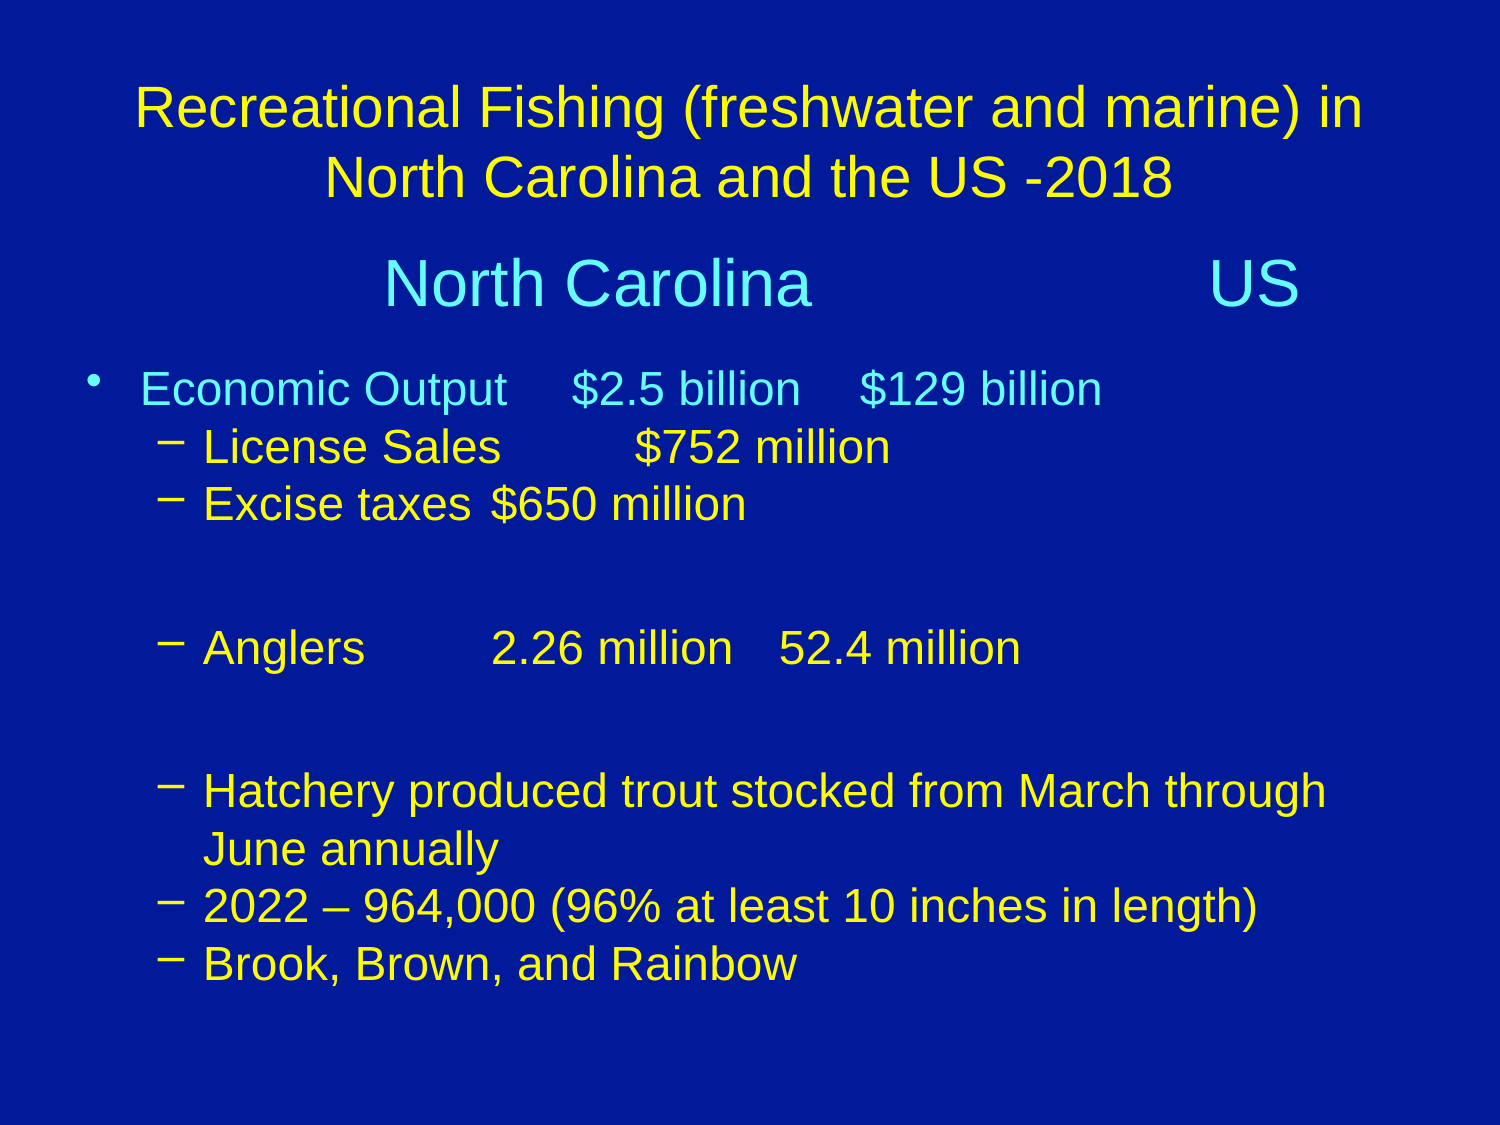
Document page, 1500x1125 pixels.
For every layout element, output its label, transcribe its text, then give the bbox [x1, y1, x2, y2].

text_box North Carolina [376, 232, 821, 328]
list Economic Output $2.5 billion $129 billion License Sales $752 million Excise taxes $650 million Anglers 2.26 million 52.4 million Hatchery produced trout stocked from March through June annually 2022 – 964,000 (96% at least 10 inches in length) Brook, Brown, and Rainbow [77, 349, 1451, 1093]
title Recreational Fishing (freshwater and marine) in North Carolina and the US -2018 [74, 44, 1426, 234]
text_box US [1200, 232, 1328, 328]
